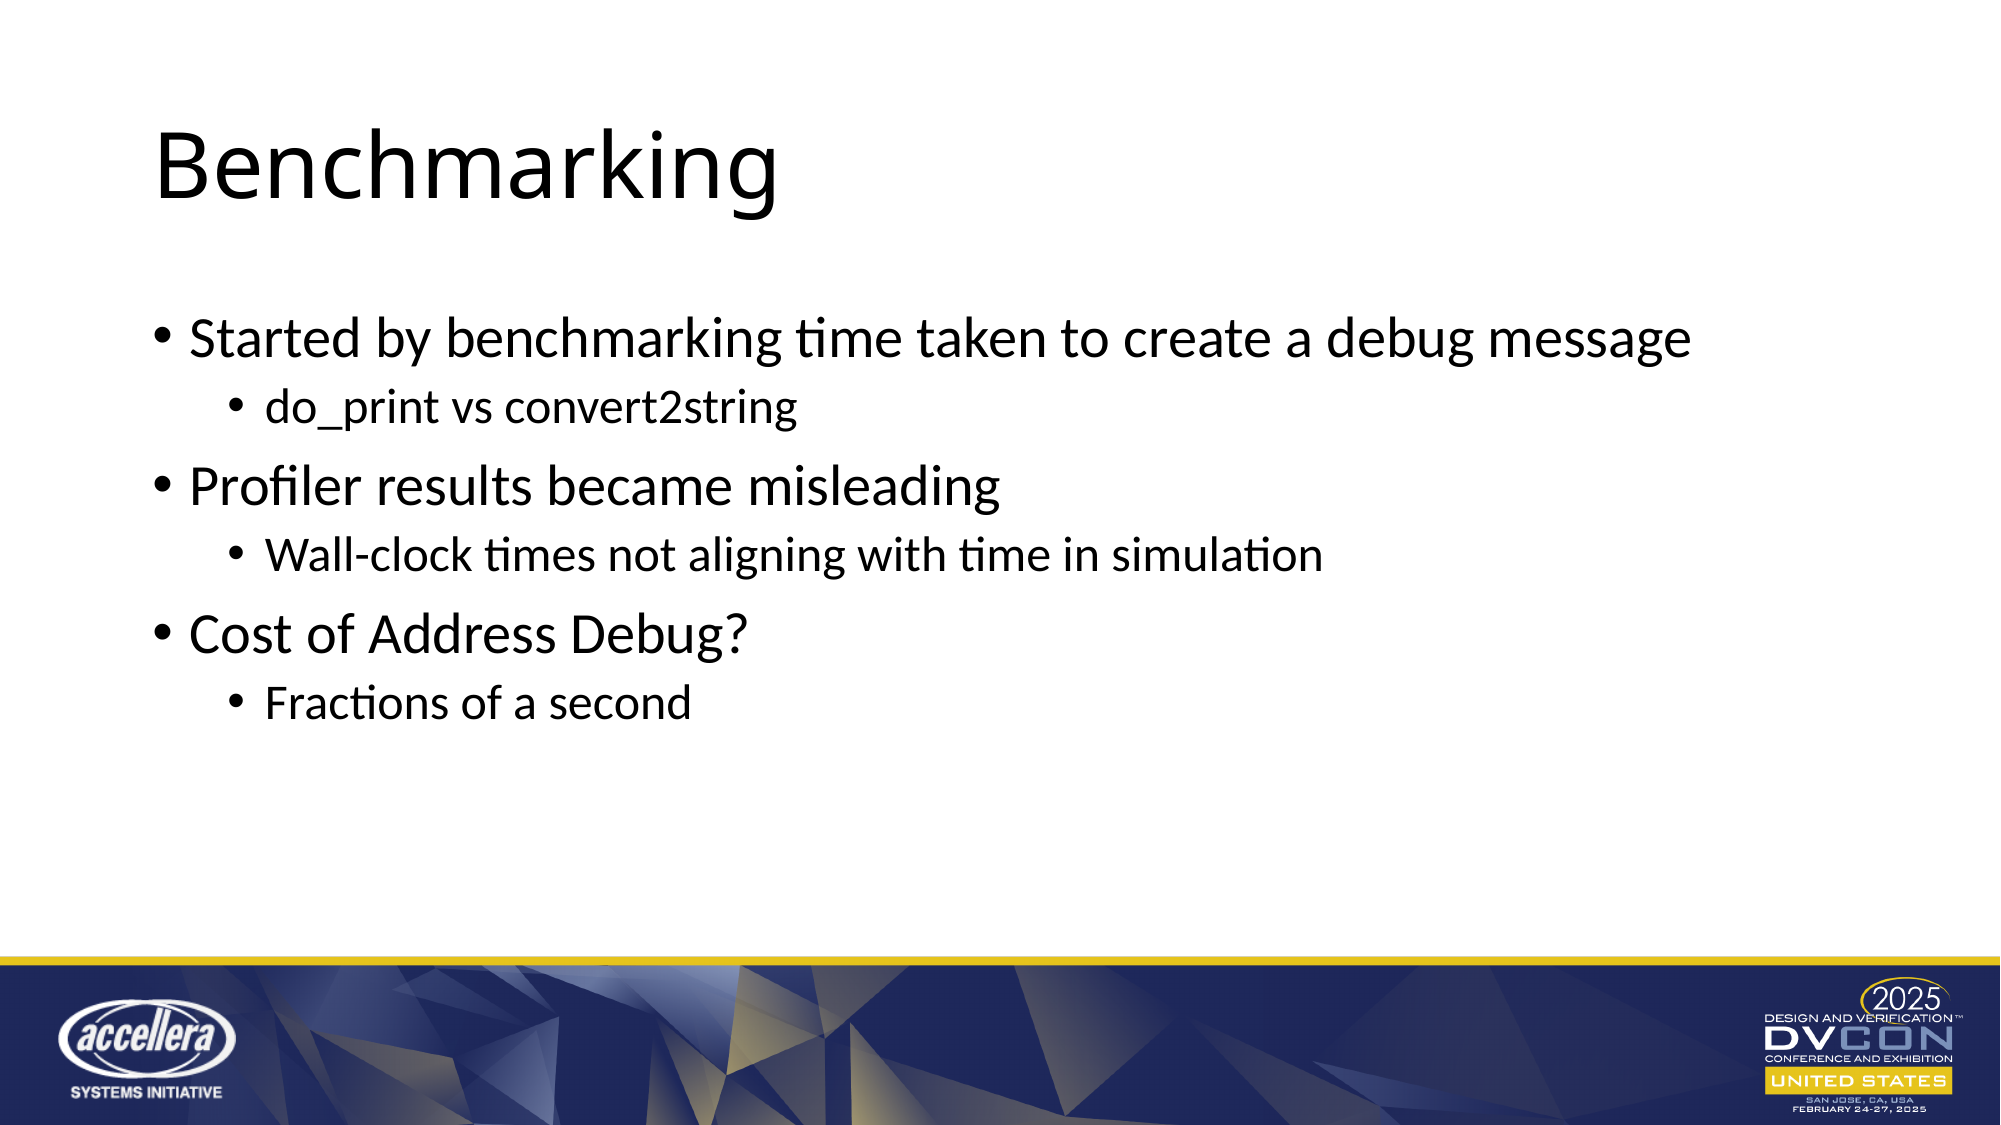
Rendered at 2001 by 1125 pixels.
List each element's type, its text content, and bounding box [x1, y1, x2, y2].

list Started by benchmarking time taken to create a debug message do_print vs convert2string Profiler results became misleading Wall-clock times not aligning with time in simulation Cost of Address Debug? Fractions of a second [137, 299, 1863, 1014]
title Benchmarking [137, 59, 1863, 278]
picture [0, 0, 2000, 1125]
